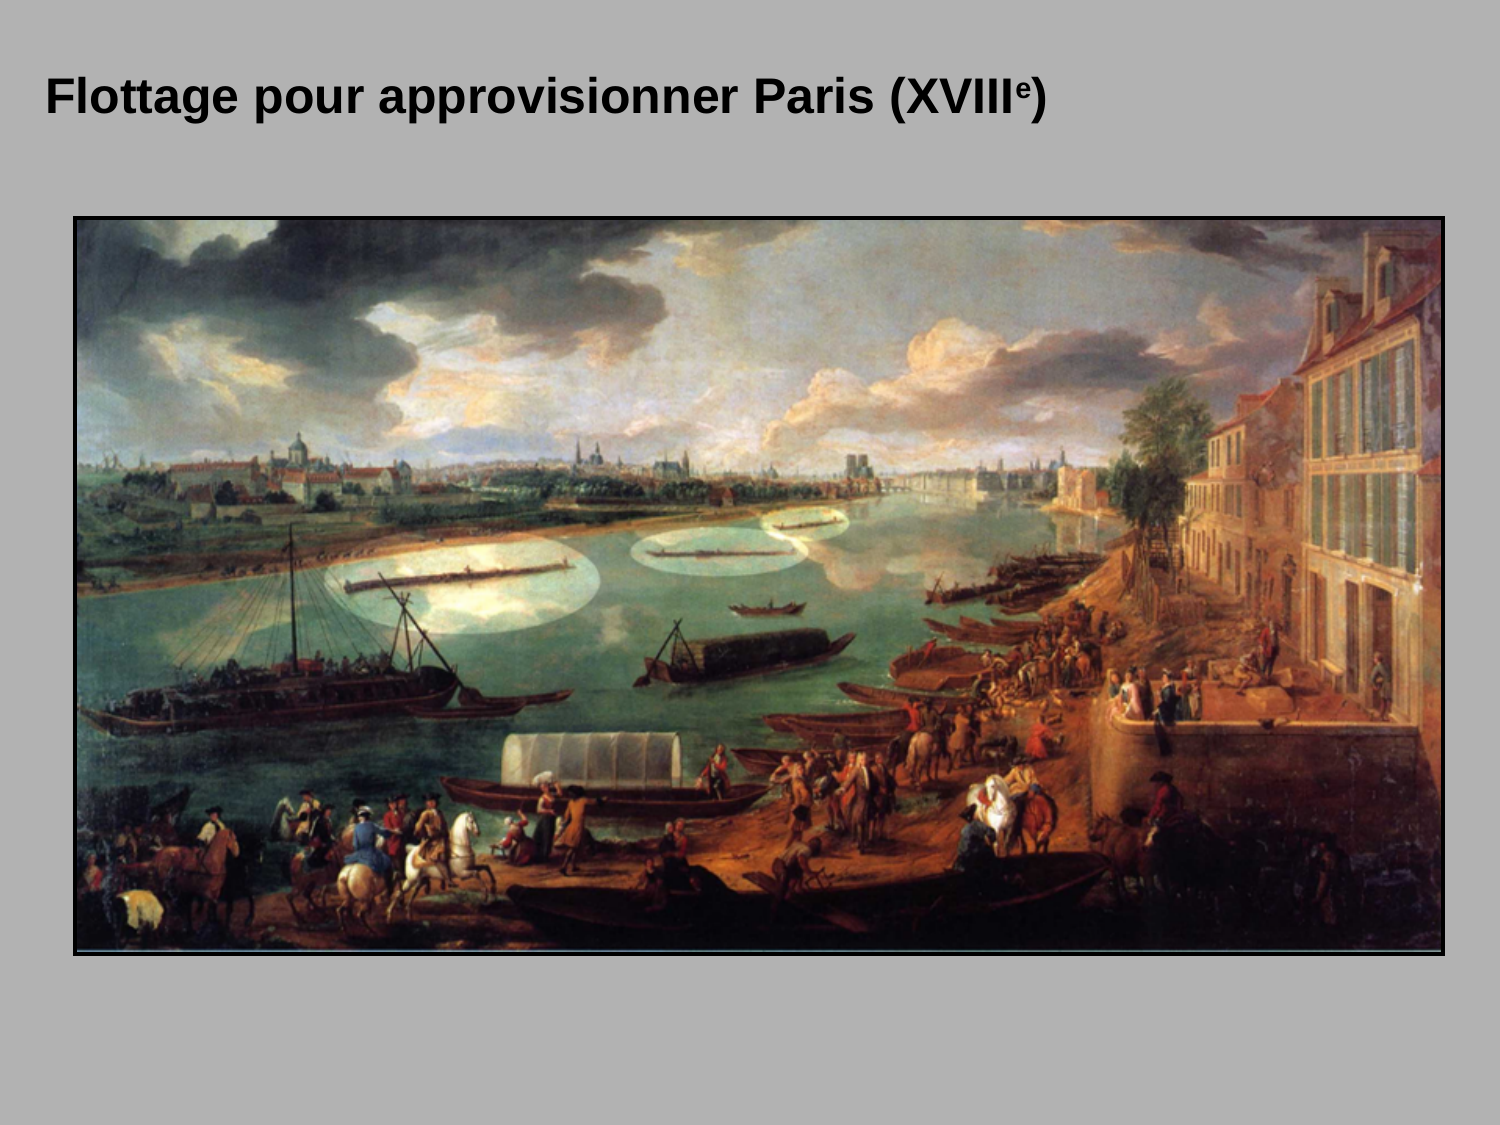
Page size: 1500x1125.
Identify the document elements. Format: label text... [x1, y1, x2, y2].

picture [76, 219, 1442, 953]
text_box Flottage pour approvisionner Paris (XVIIIe) [30, 55, 1064, 131]
